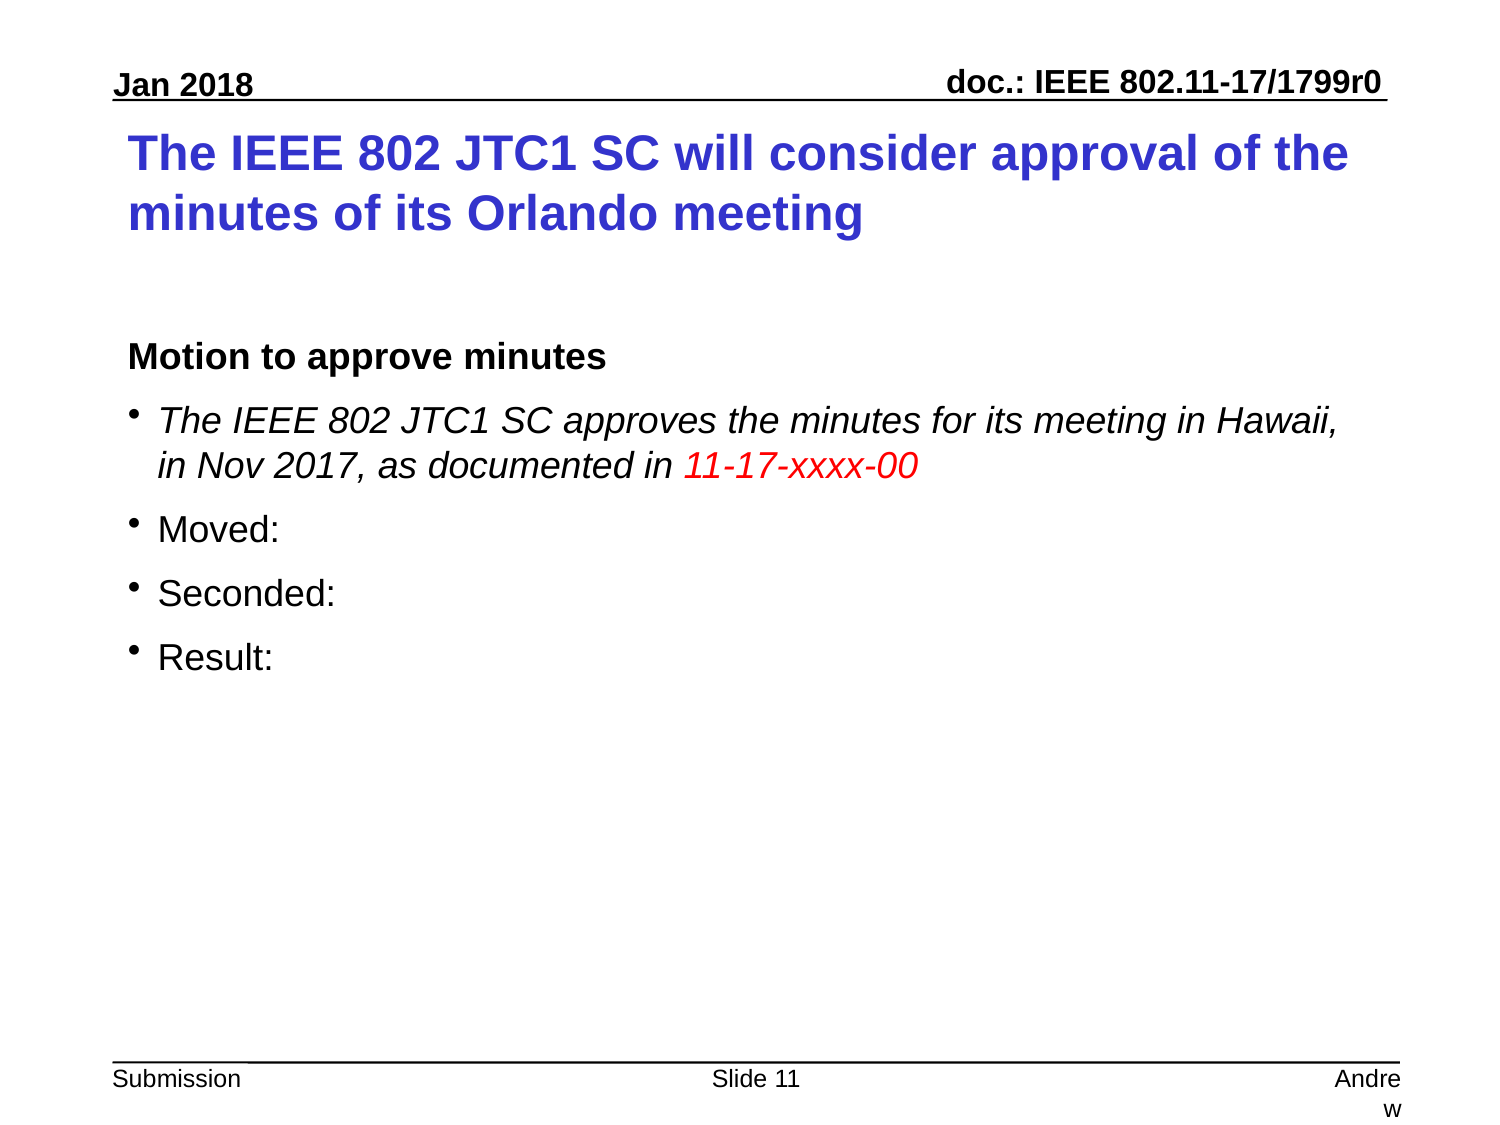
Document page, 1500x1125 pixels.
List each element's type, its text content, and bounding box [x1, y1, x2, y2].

slide_number Slide 11 [709, 1061, 803, 1093]
title The IEEE 802 JTC1 SC will consider approval of the minutes of its Orlando meeting [112, 112, 1388, 288]
list Motion to approve minutes The IEEE 802 JTC1 SC approves the minutes for its meeting in Hawaii, in Nov 2017, as documented in 11-17-xxxx-00 Moved: Seconded: Result: [112, 324, 1388, 1000]
footer Andrew Myles, Cisco [1320, 1061, 1402, 1093]
